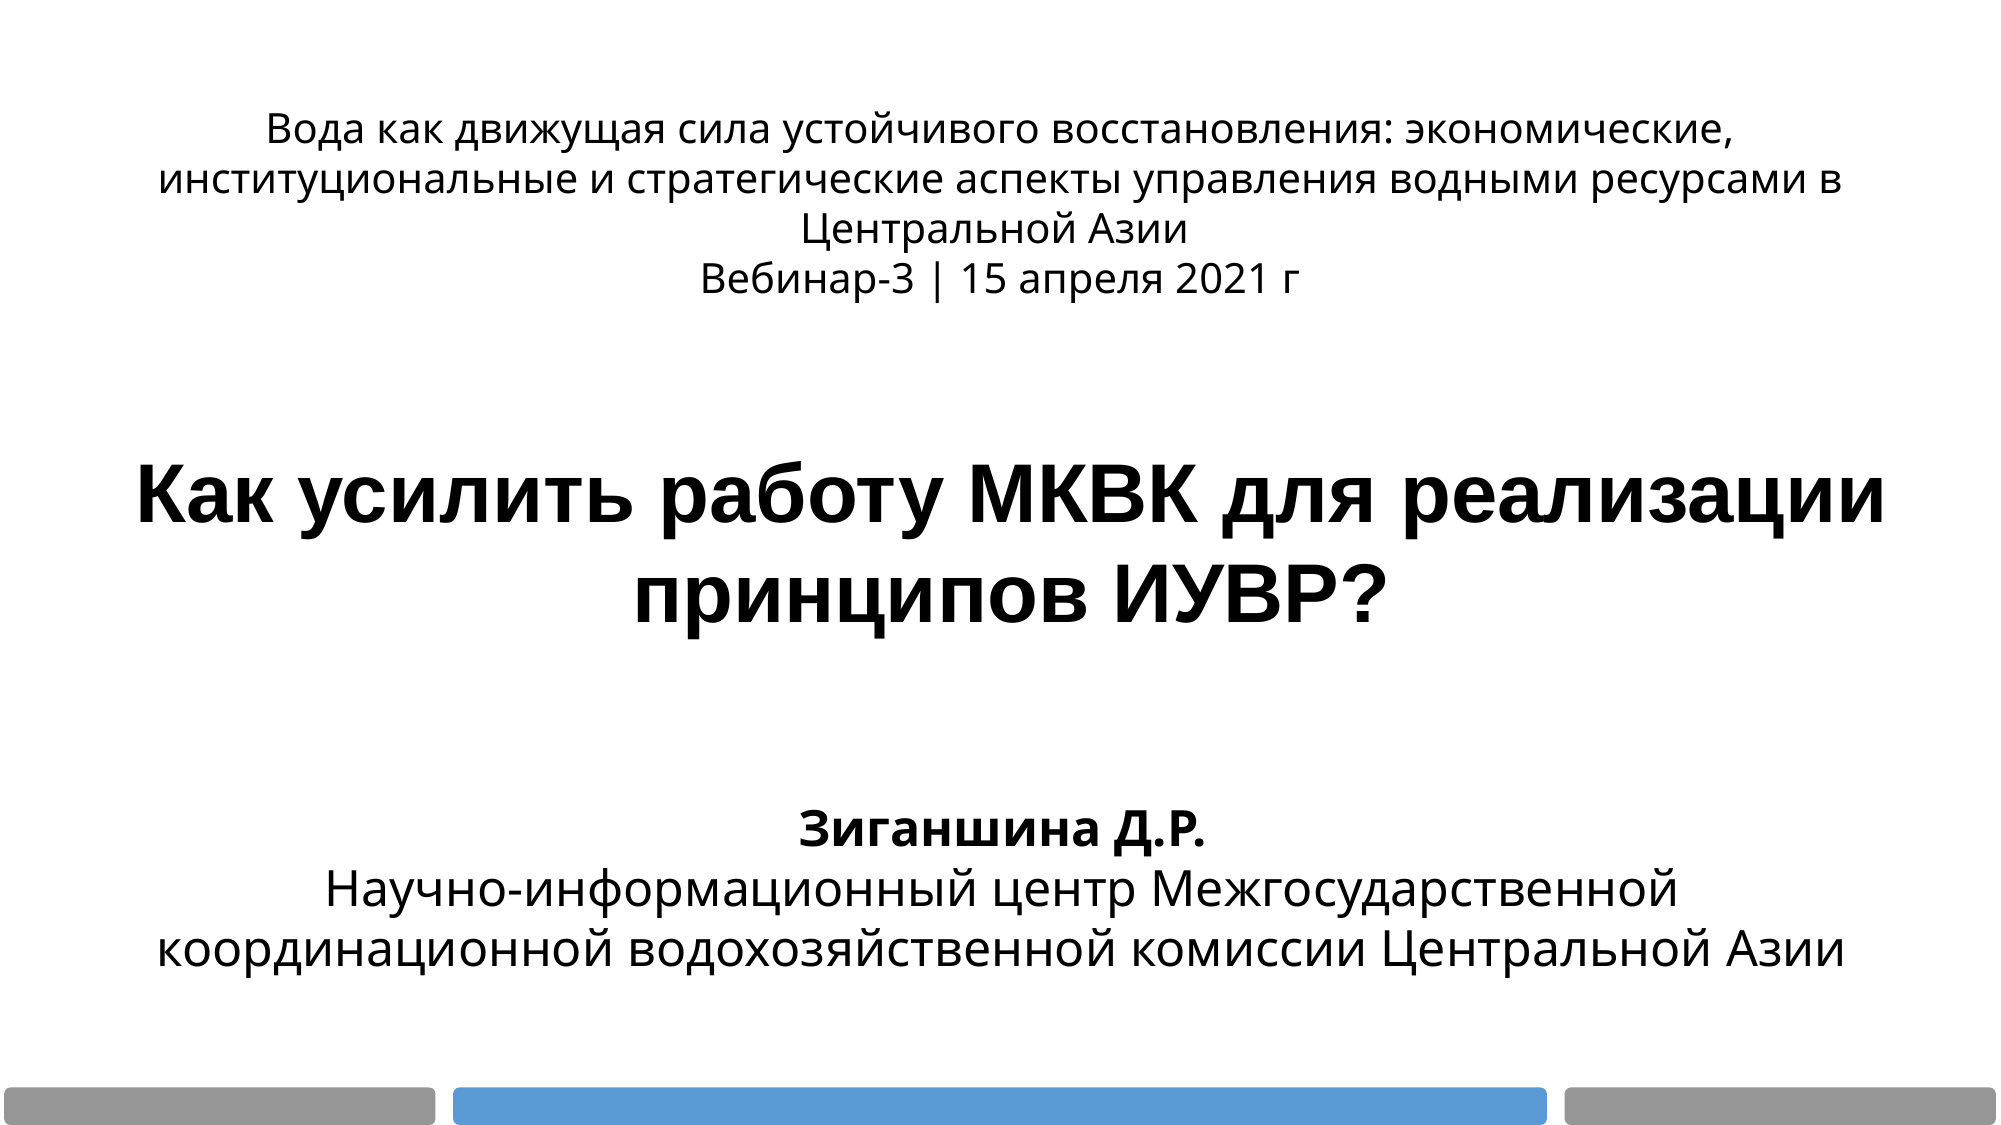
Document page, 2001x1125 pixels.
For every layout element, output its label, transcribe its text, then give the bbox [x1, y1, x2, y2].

list Как усилить работу МКВК для реализации принципов ИУВР? [63, 431, 1960, 740]
text_box Вода как движущая сила устойчивого восстановления: экономические, институциональные и стратегические аспекты управления водными ресурсами в Центральной Азии Вебинар-3 | 15 апреля 2021 г [93, 101, 1907, 302]
list Зиганшина Д.Р. Научно-информационный центр Межгосударственной координационной водохозяйственной комиссии Центральной Азии [134, 789, 1871, 961]
